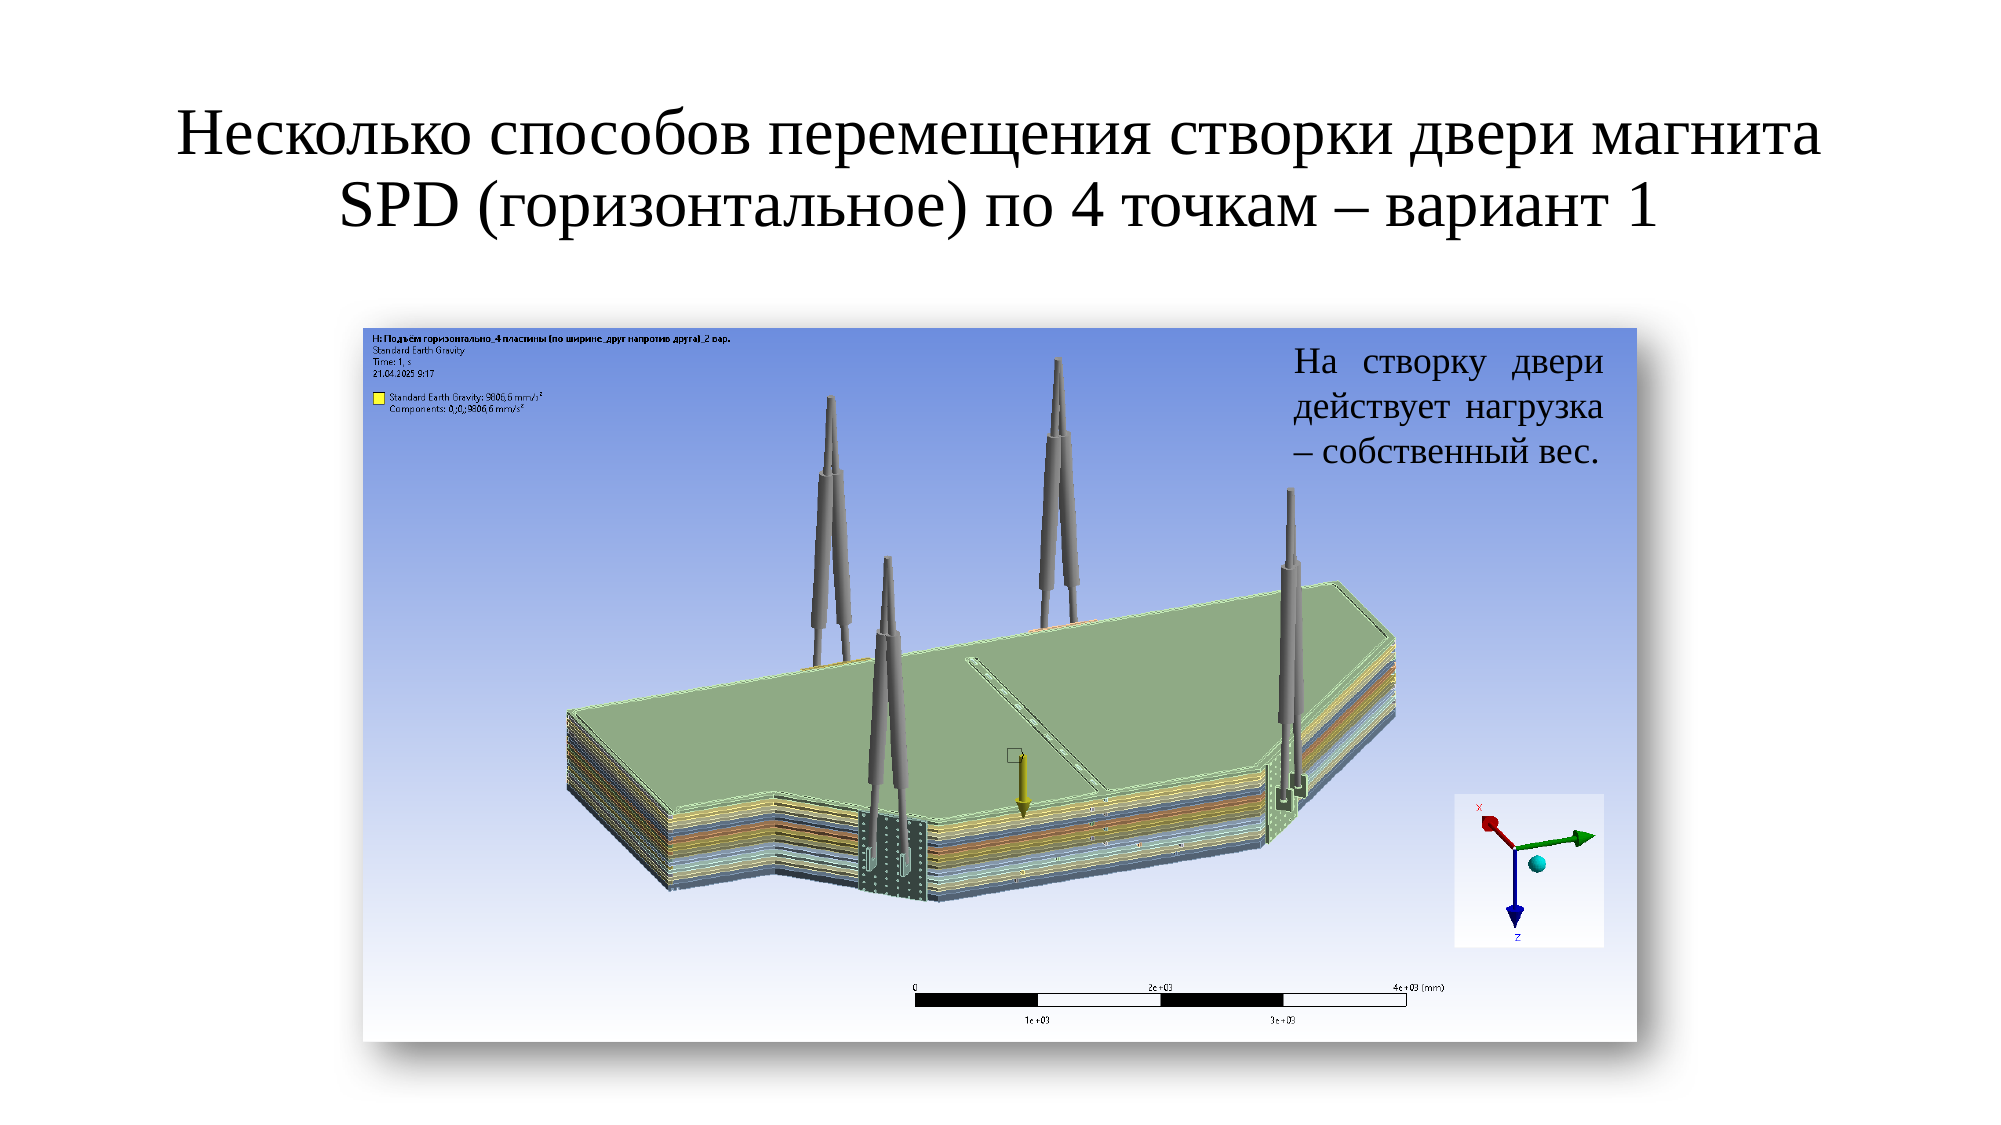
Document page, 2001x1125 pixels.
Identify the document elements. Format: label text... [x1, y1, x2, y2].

title Несколько способов перемещения створки двери магнита SPD (горизонтальное) по 4 точкам – вариант 1 [137, 59, 1863, 278]
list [363, 328, 1637, 1043]
